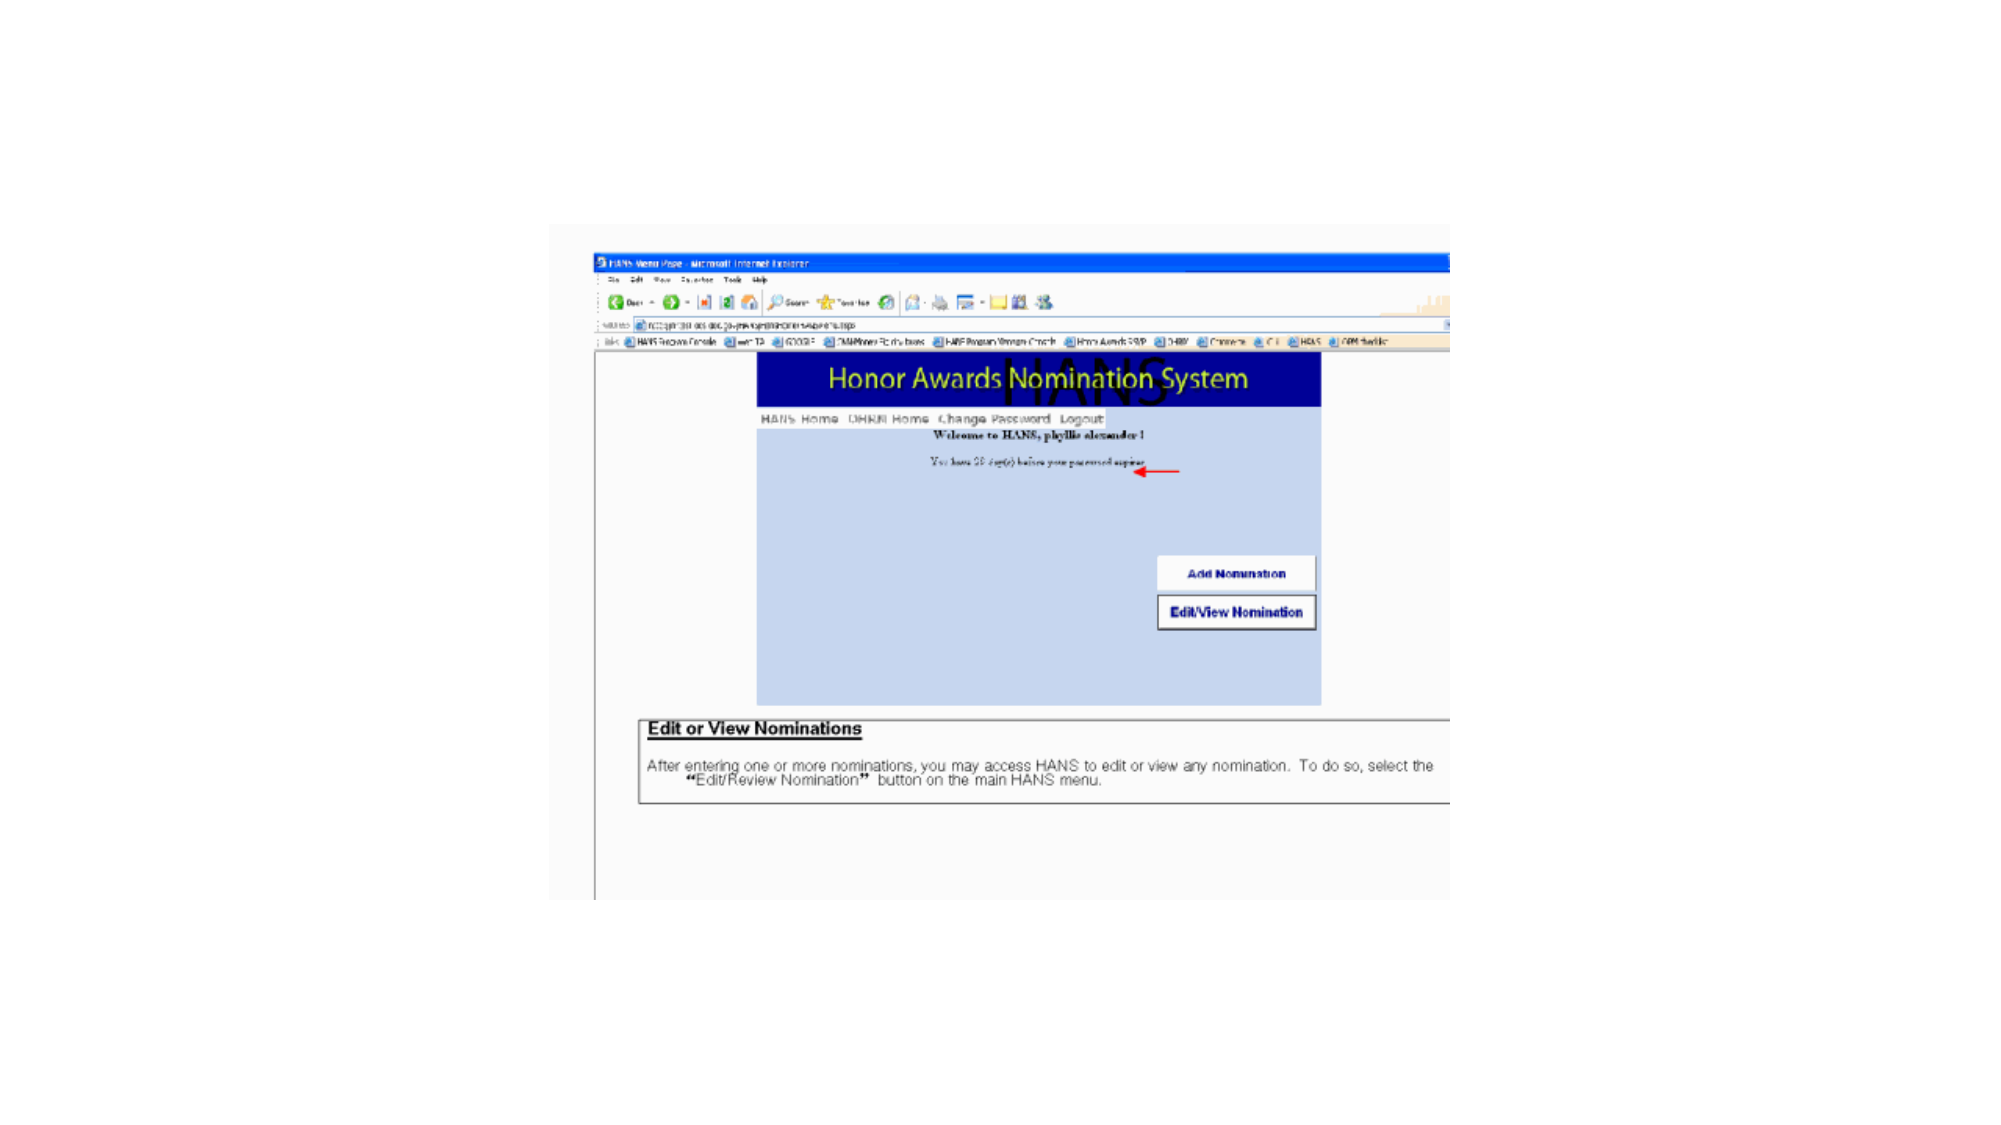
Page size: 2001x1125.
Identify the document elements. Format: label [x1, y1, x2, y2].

picture [549, 224, 1450, 900]
